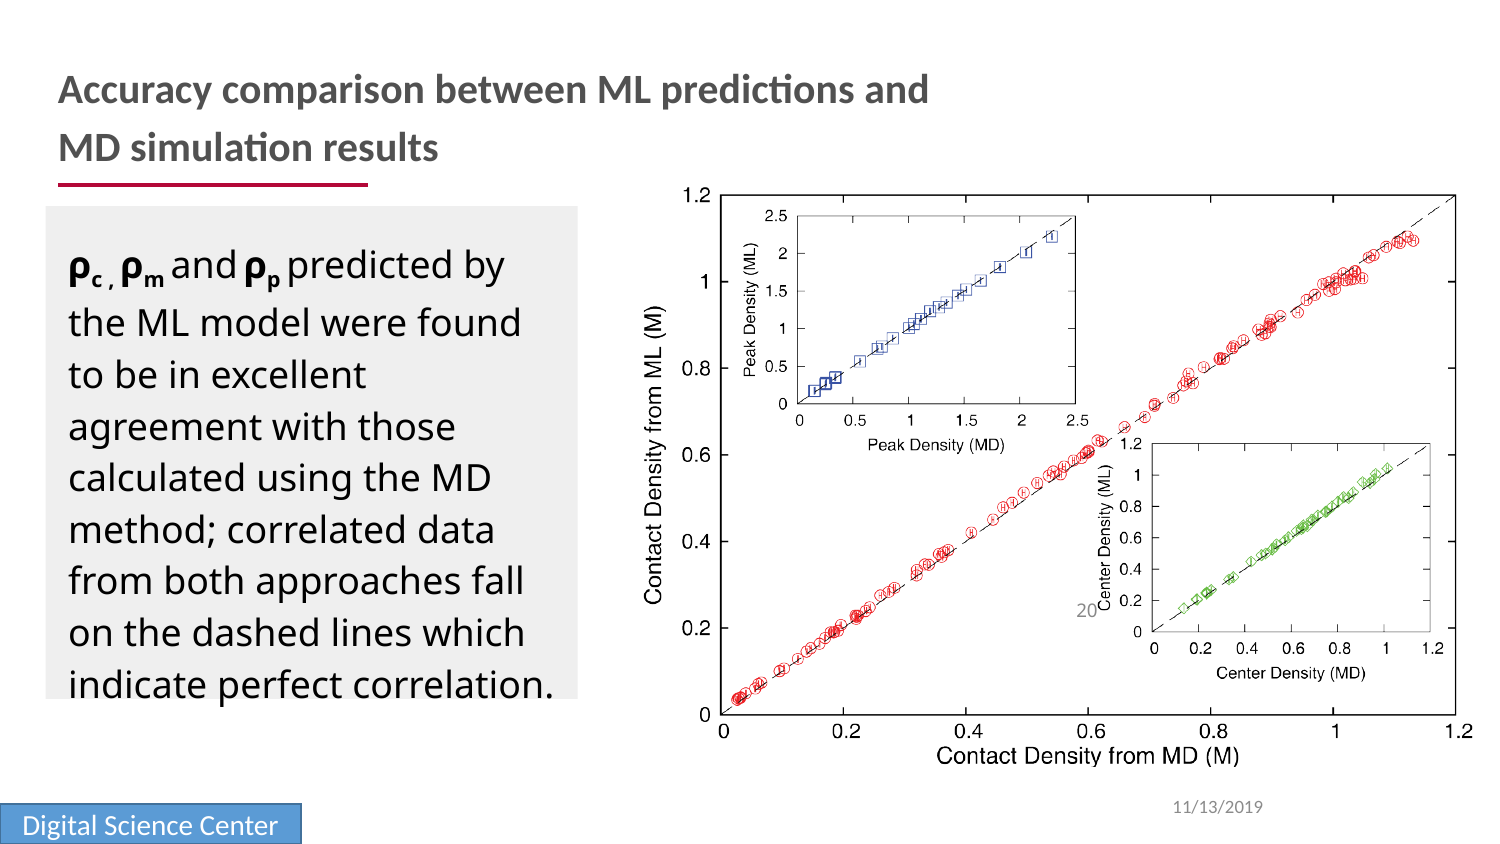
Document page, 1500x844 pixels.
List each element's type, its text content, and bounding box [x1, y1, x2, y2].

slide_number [1161, 783, 1321, 829]
list ρc , ρm and ρp predicted by the ML model were found to be in excellent agreement with those calculated using the MD method; correlated data from both approaches fall on the dashed lines which indicate perfect correlation. [56, 227, 567, 528]
text_box [45, 206, 578, 699]
picture [639, 175, 1486, 768]
title Accuracy comparison between ML predictions and MD simulation results [46, 67, 944, 157]
